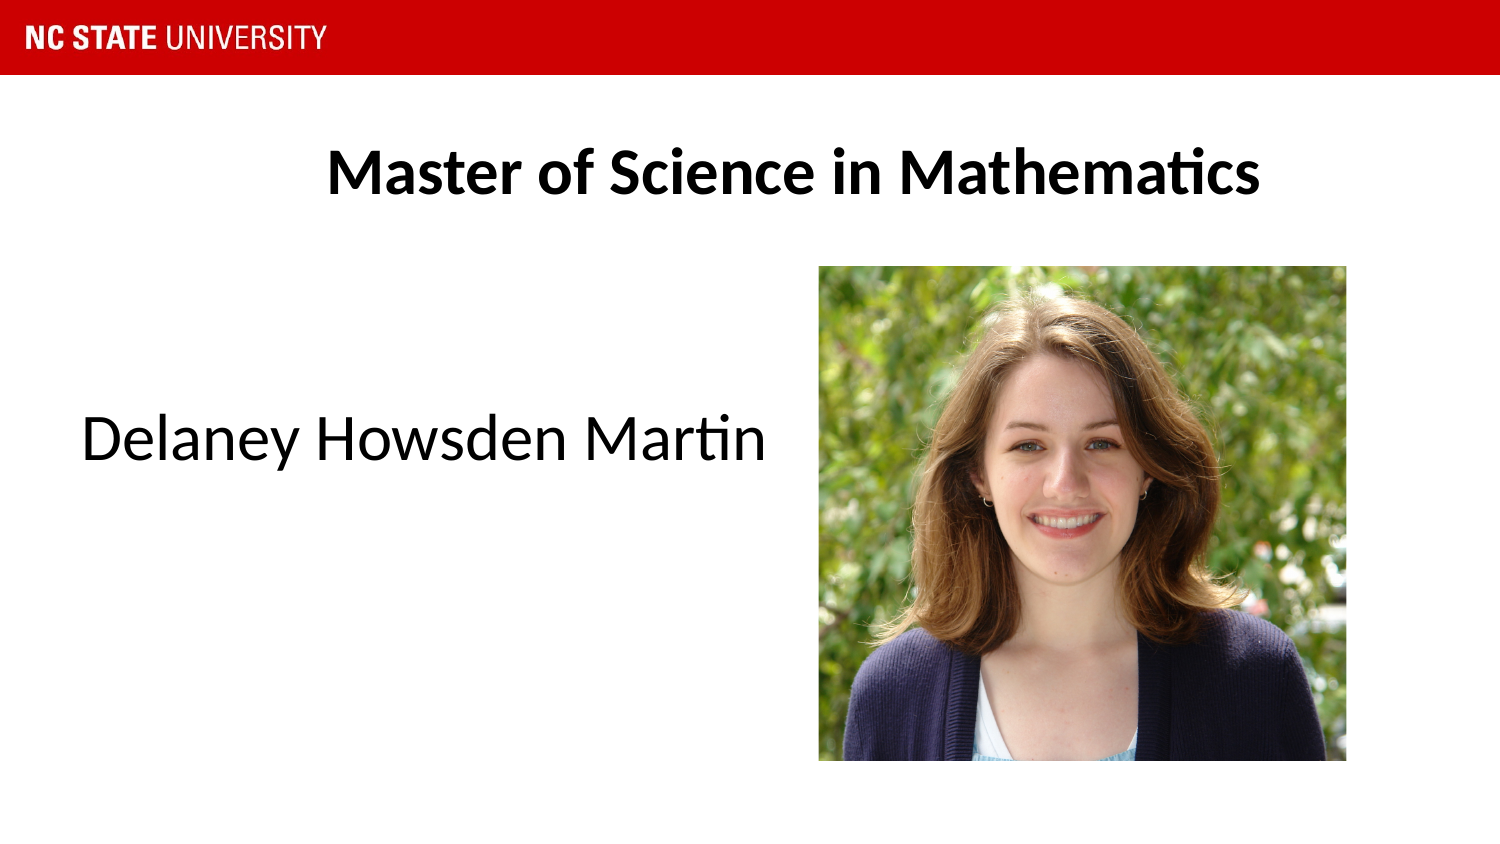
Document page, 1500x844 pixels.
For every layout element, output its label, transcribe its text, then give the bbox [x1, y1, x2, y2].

picture [0, 0, 1500, 75]
text_box Master of Science in Mathematics [242, 112, 1347, 223]
picture [818, 266, 1347, 761]
text_box Delaney Howsden Martin [44, 378, 805, 489]
